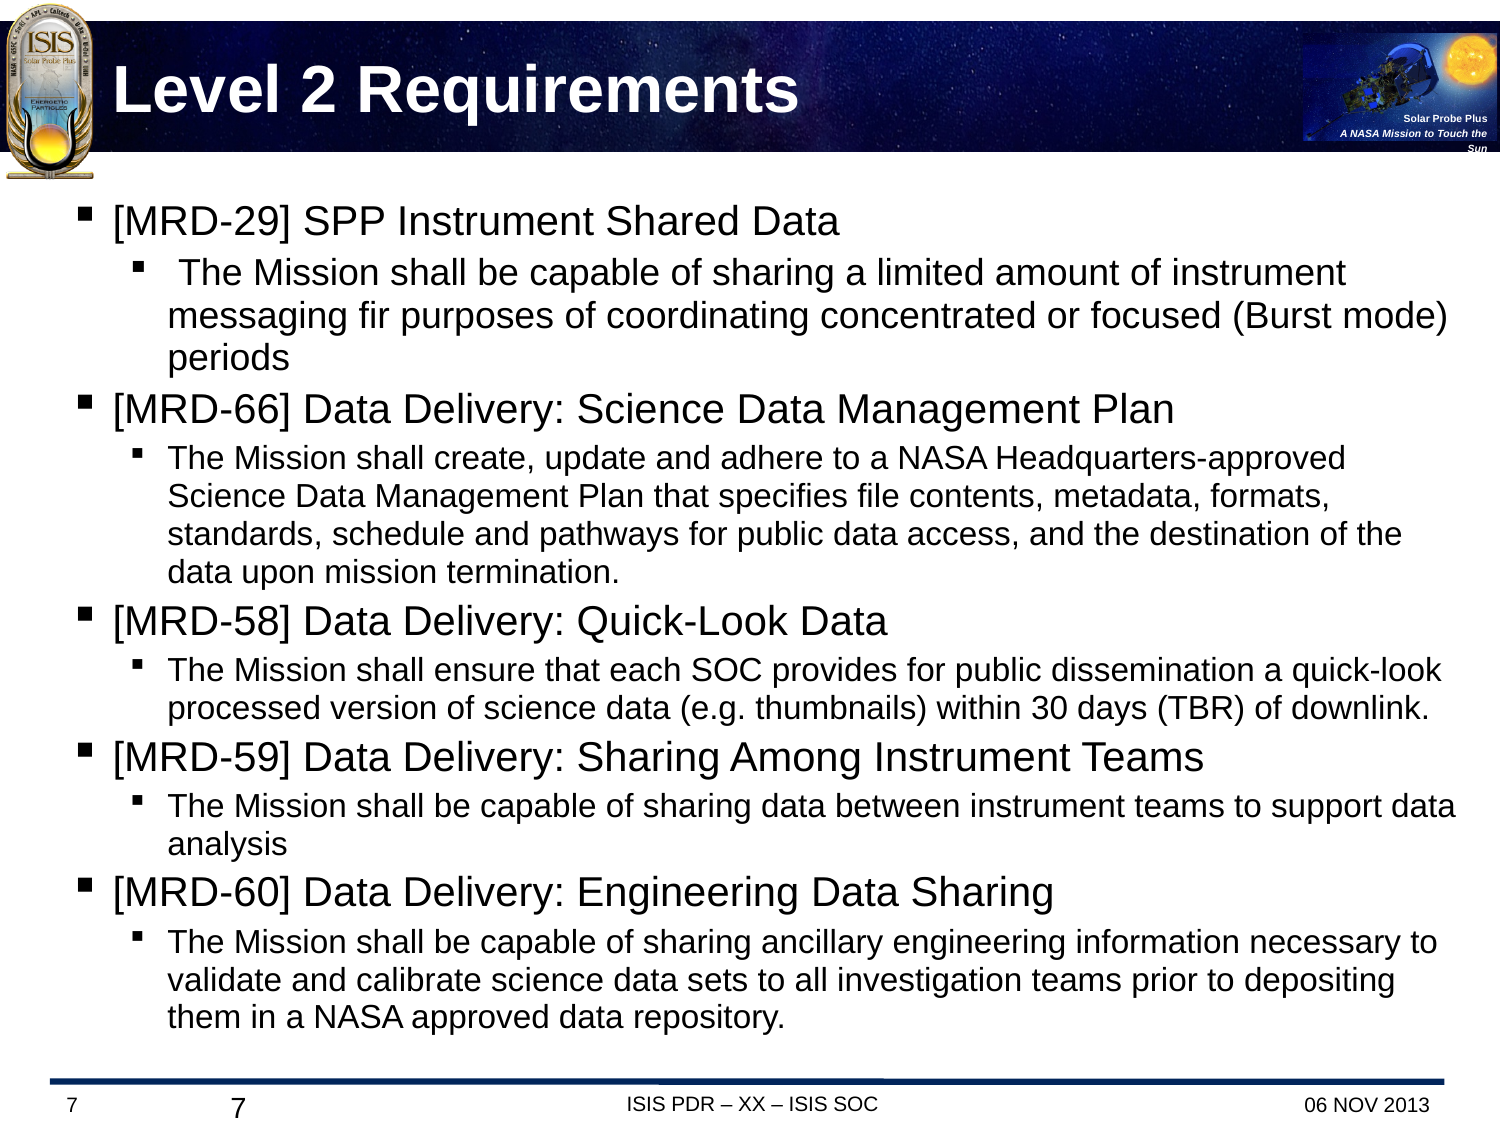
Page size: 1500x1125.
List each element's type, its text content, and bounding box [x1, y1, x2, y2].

picture [0, 2, 1500, 181]
title Level 2 Requirements [111, 30, 1294, 142]
list [MRD-29] SPP Instrument Shared Data The Mission shall be capable of sharing a limited amount of instrument messaging fir purposes of coordinating concentrated or focused (Burst mode) periods [MRD-66] Data Delivery: Science Data Management Plan The Mission shall create, update and adhere to a NASA Headquarters-approved Science Data Management Plan that specifies file contents, metadata, formats, standards, schedule and pathways for public data access, and the destination of the data upon mission termination. [MRD-58] Data Delivery: Quick-Look Data The Mission shall ensure that each SOC provides for public dissemination a quick-look processed version of science data (e.g. thumbnails) within 30 days (TBR) of downlink. [MRD-59] Data Delivery: Sharing Among Instrument Teams The Mission shall be capable of sharing data between instrument teams to support data analysis [MRD-60] Data Delivery: Engineering Data Sharing The Mission shall be capable of sharing ancillary engineering information necessary to validate and calibrate science data sets to all investigation teams prior to depositing them in a NASA approved data repository. [36, 197, 1461, 1029]
slide_number 7 [0, 1082, 478, 1115]
